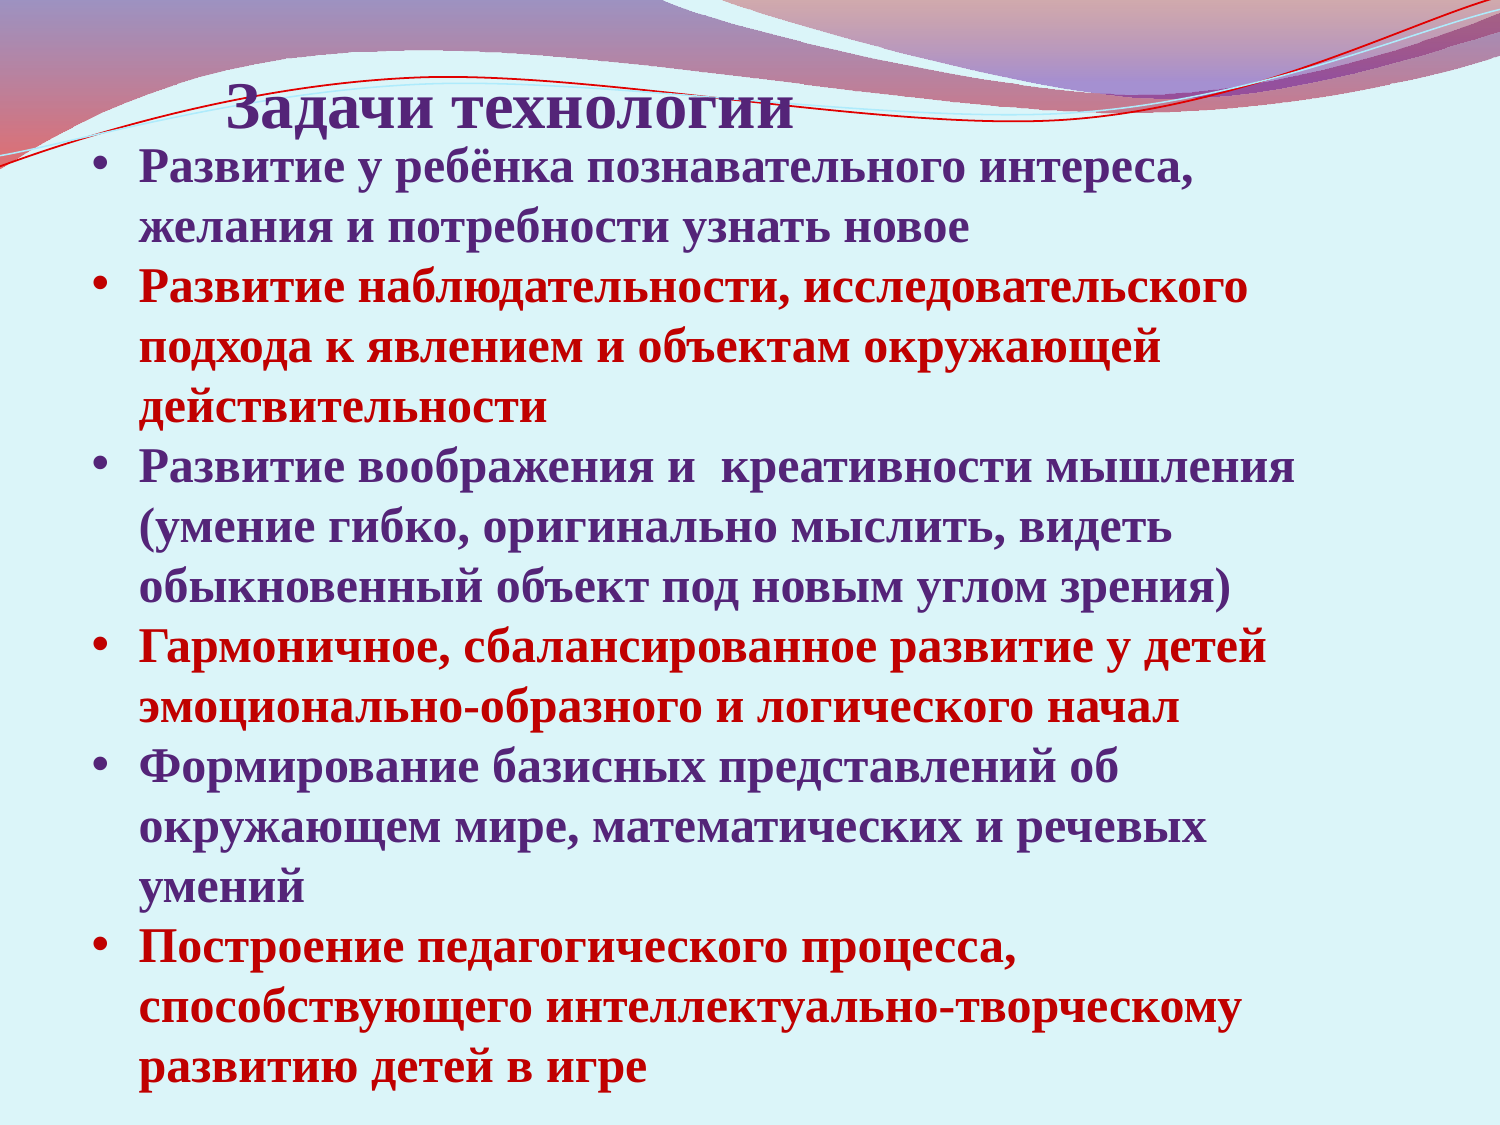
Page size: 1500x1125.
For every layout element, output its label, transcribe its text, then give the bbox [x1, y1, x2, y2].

text_box Задачи технологии [135, 54, 886, 125]
text_box Развитие у ребёнка познавательного интереса, желания и потребности узнать новое Развитие наблюдательности, исследовательского подхода к явлением и объектам окружающей действительности Развитие воображения и креативности мышления (умение гибко, оригинально мыслить, видеть обыкновенный объект под новым углом зрения) Гармоничное, сбалансированное развитие у детей эмоционально-образного и логического начал Формирование базисных представлений об окружающем мире, математических и речевых умений Построение педагогического процесса, способствующего интеллектуально-творческому развитию детей в игре [76, 125, 1388, 1125]
